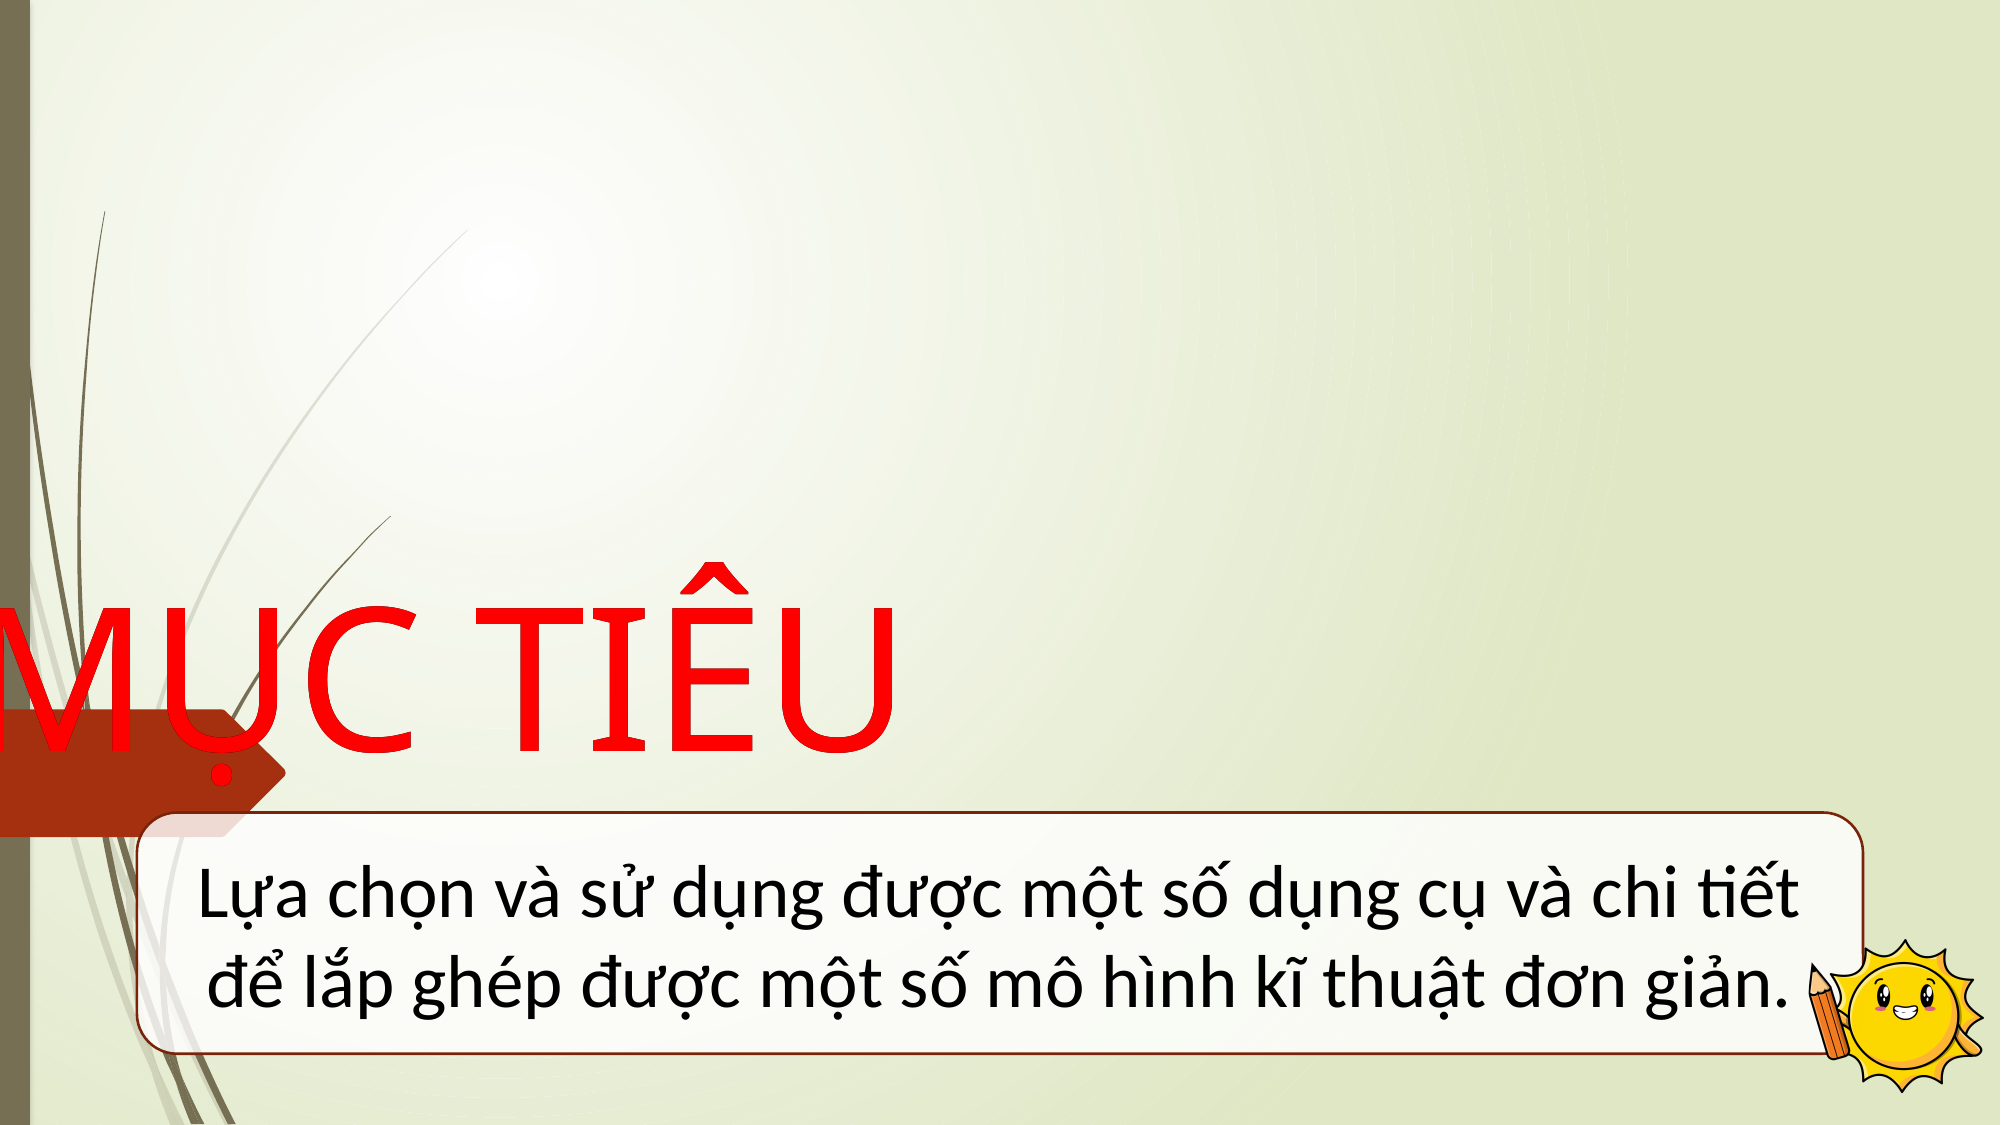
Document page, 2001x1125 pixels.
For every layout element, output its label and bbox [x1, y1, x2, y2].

text_box [136, 812, 1985, 1096]
text_box [27, 543, 853, 802]
